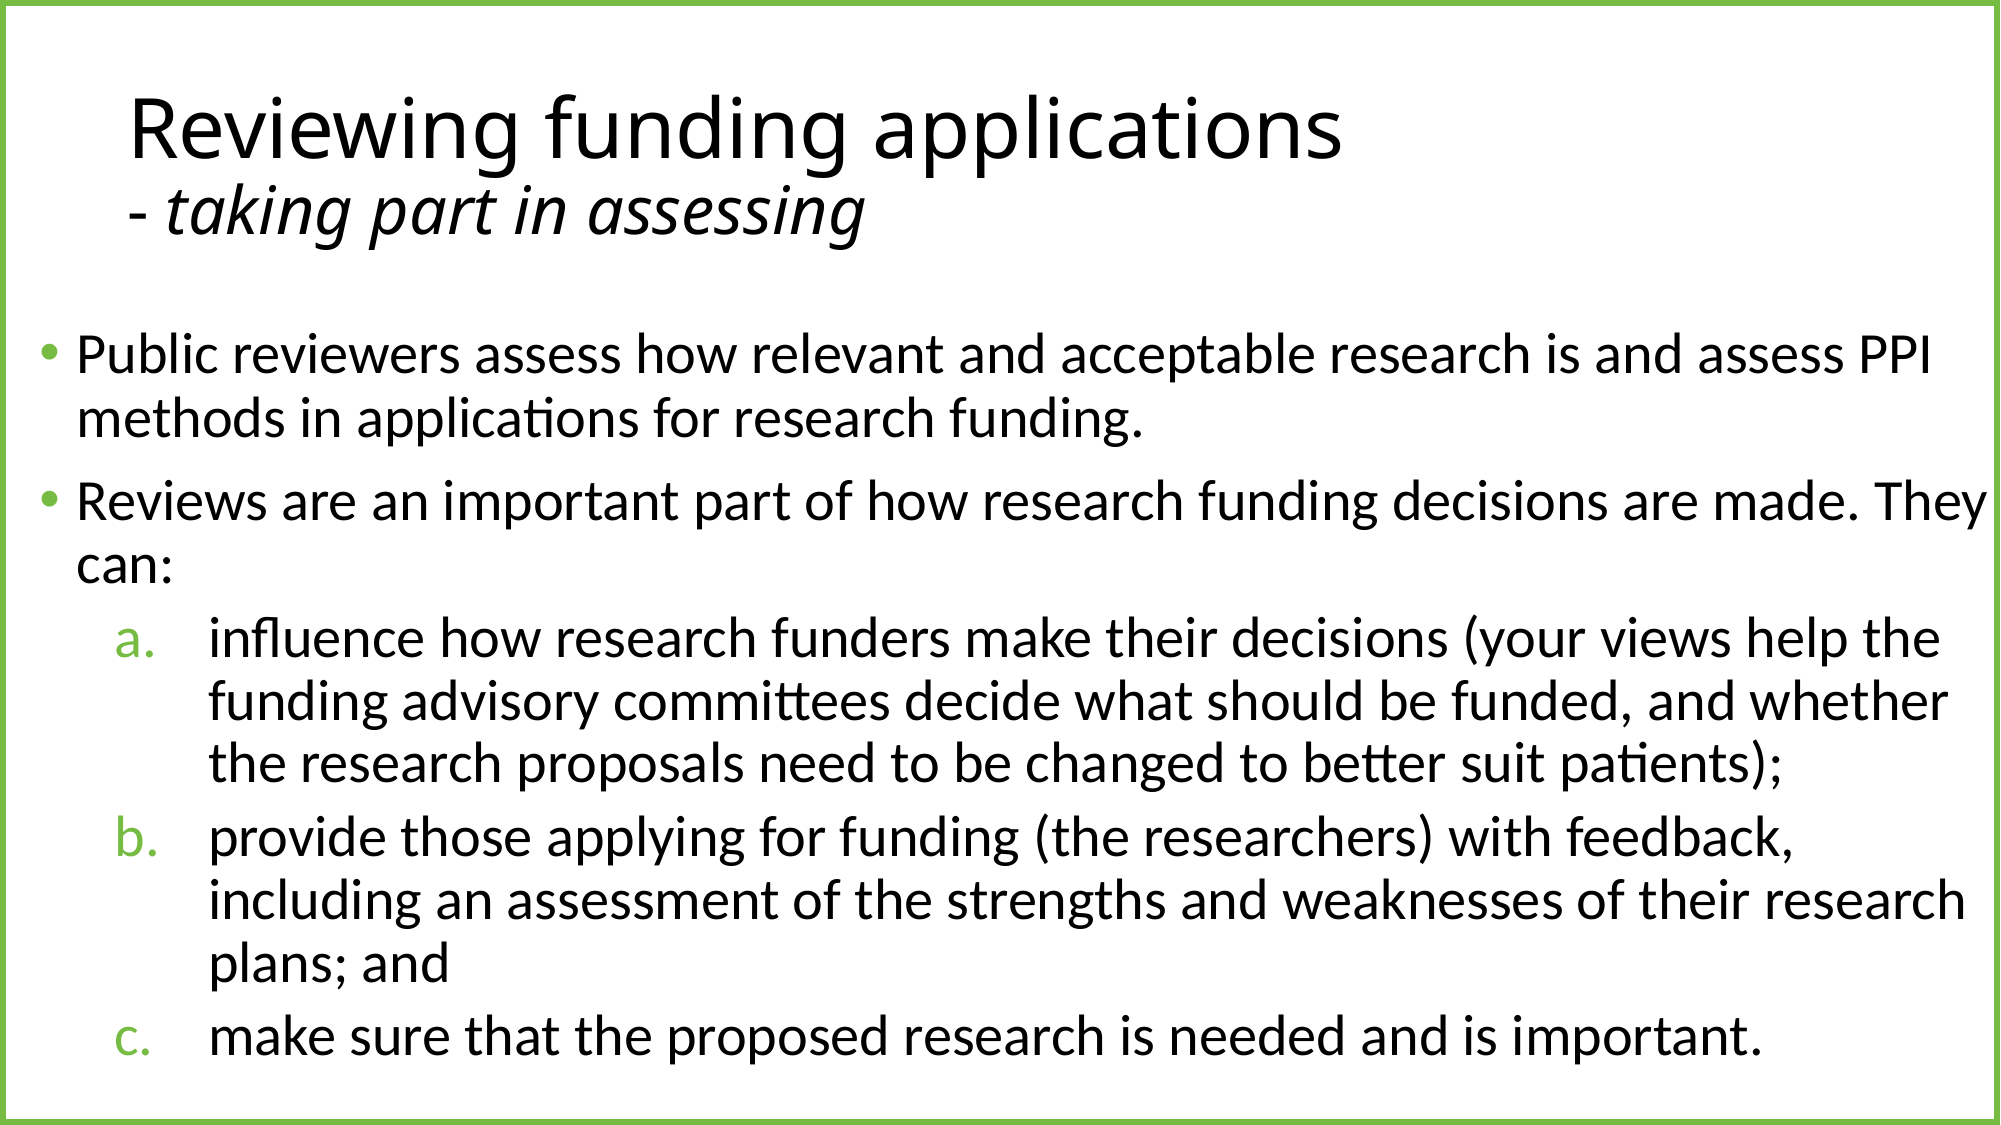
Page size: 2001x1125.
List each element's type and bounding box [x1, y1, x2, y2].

text_box [0, 0, 2000, 1125]
